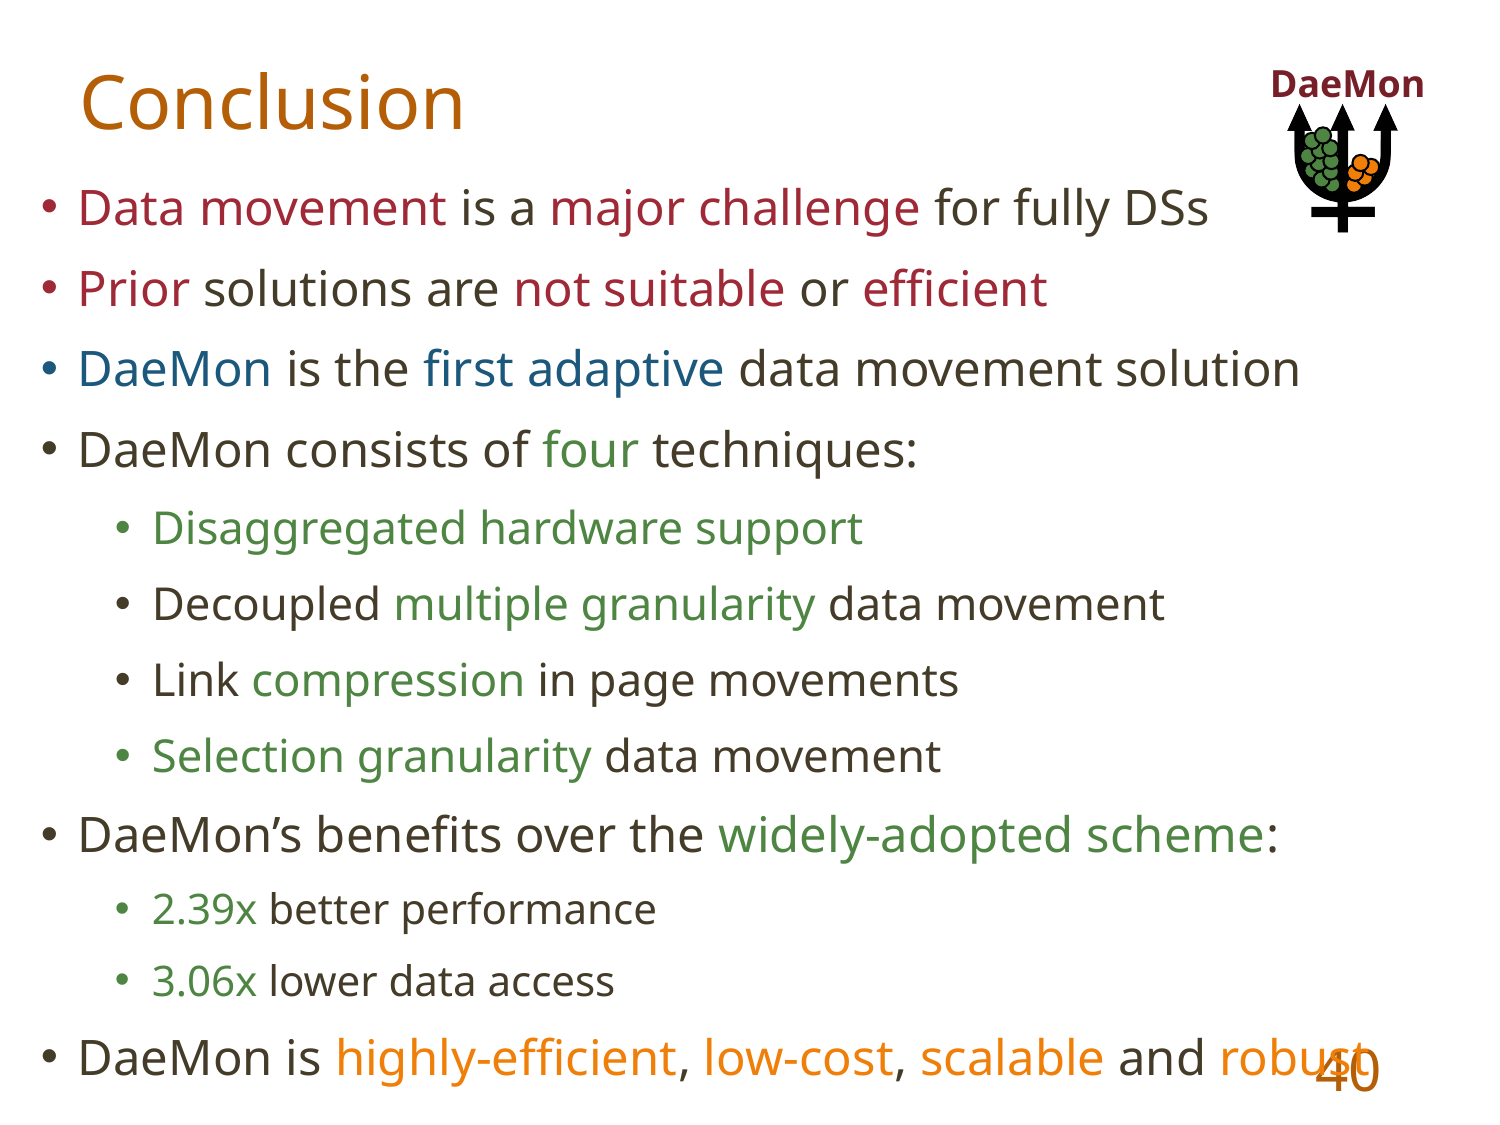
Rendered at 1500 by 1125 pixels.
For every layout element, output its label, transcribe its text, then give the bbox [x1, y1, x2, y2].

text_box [1248, 52, 1437, 262]
text_box Conclusion [64, 36, 1430, 158]
list Data movement is a major challenge for fully DSs Prior solutions are not suitable or efficient DaeMon is the first adaptive data movement solution DaeMon consists of four techniques: Disaggregated hardware support Decoupled multiple granularity data movement Link compression in page movements Selection granularity data movement DaeMon’s benefits over the widely-adopted scheme: 2.39x better performance 3.06x lower data access DaeMon is highly-efficient, low-cost, scalable and robust [25, 158, 1475, 1103]
